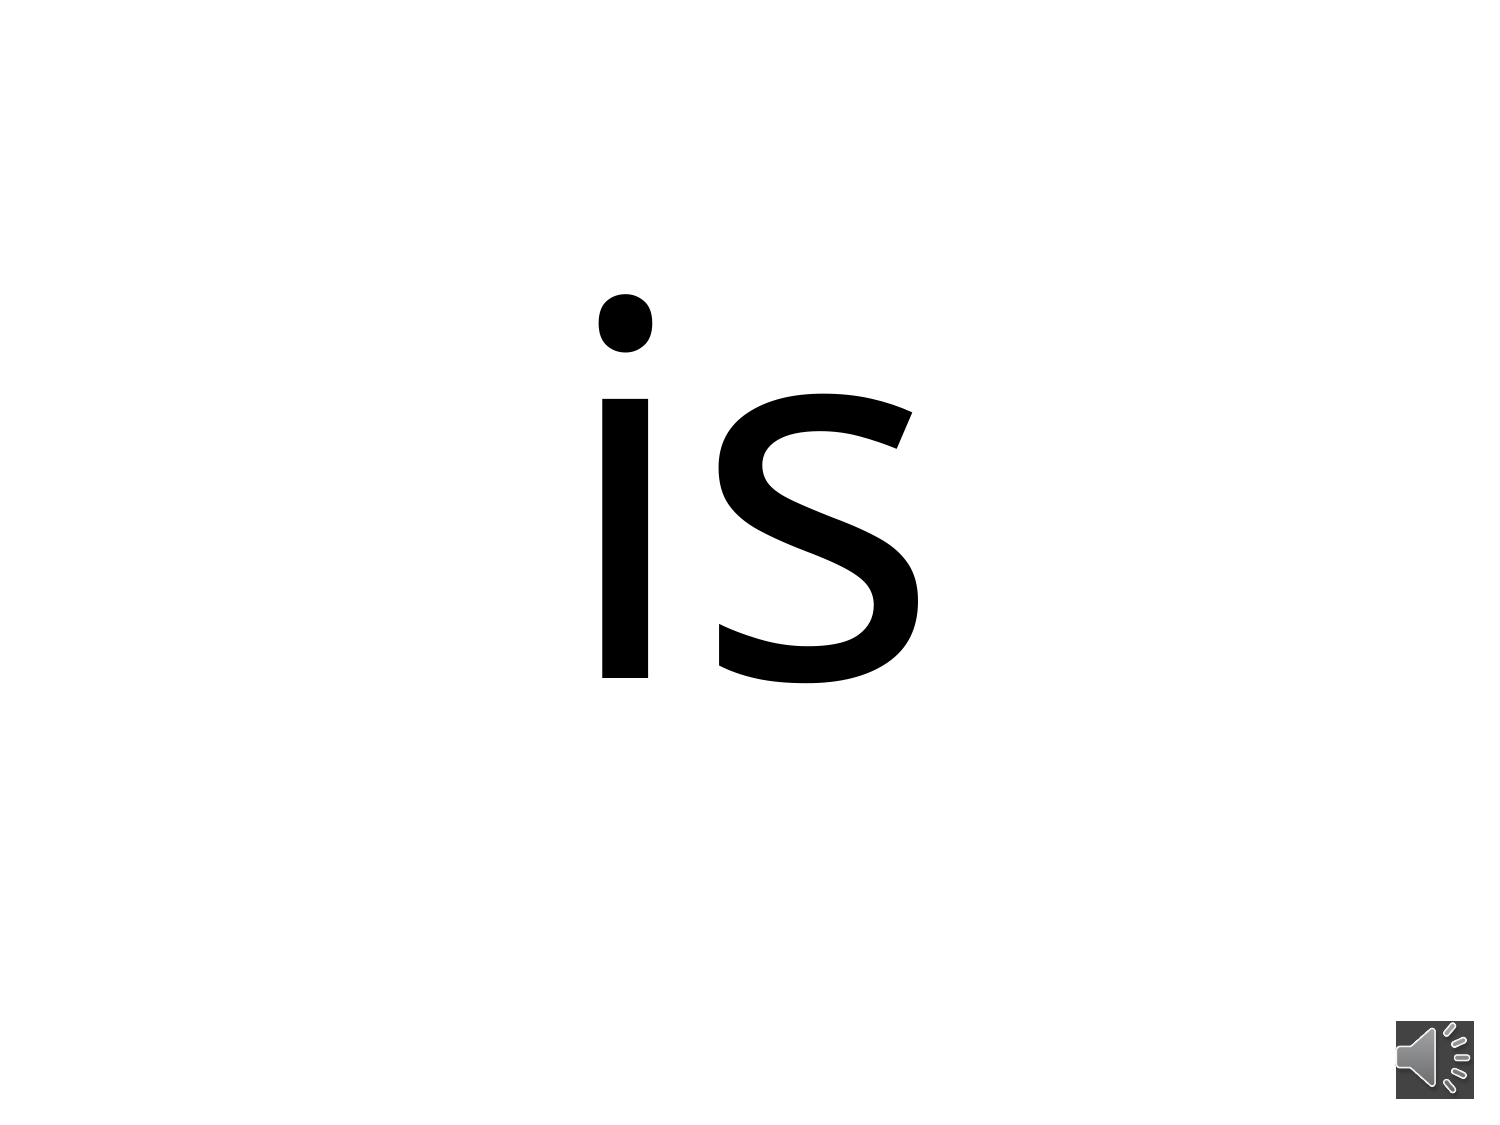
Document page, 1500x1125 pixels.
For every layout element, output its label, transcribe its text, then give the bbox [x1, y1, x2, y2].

title is [112, 349, 1388, 591]
picture [1394, 1019, 1476, 1101]
